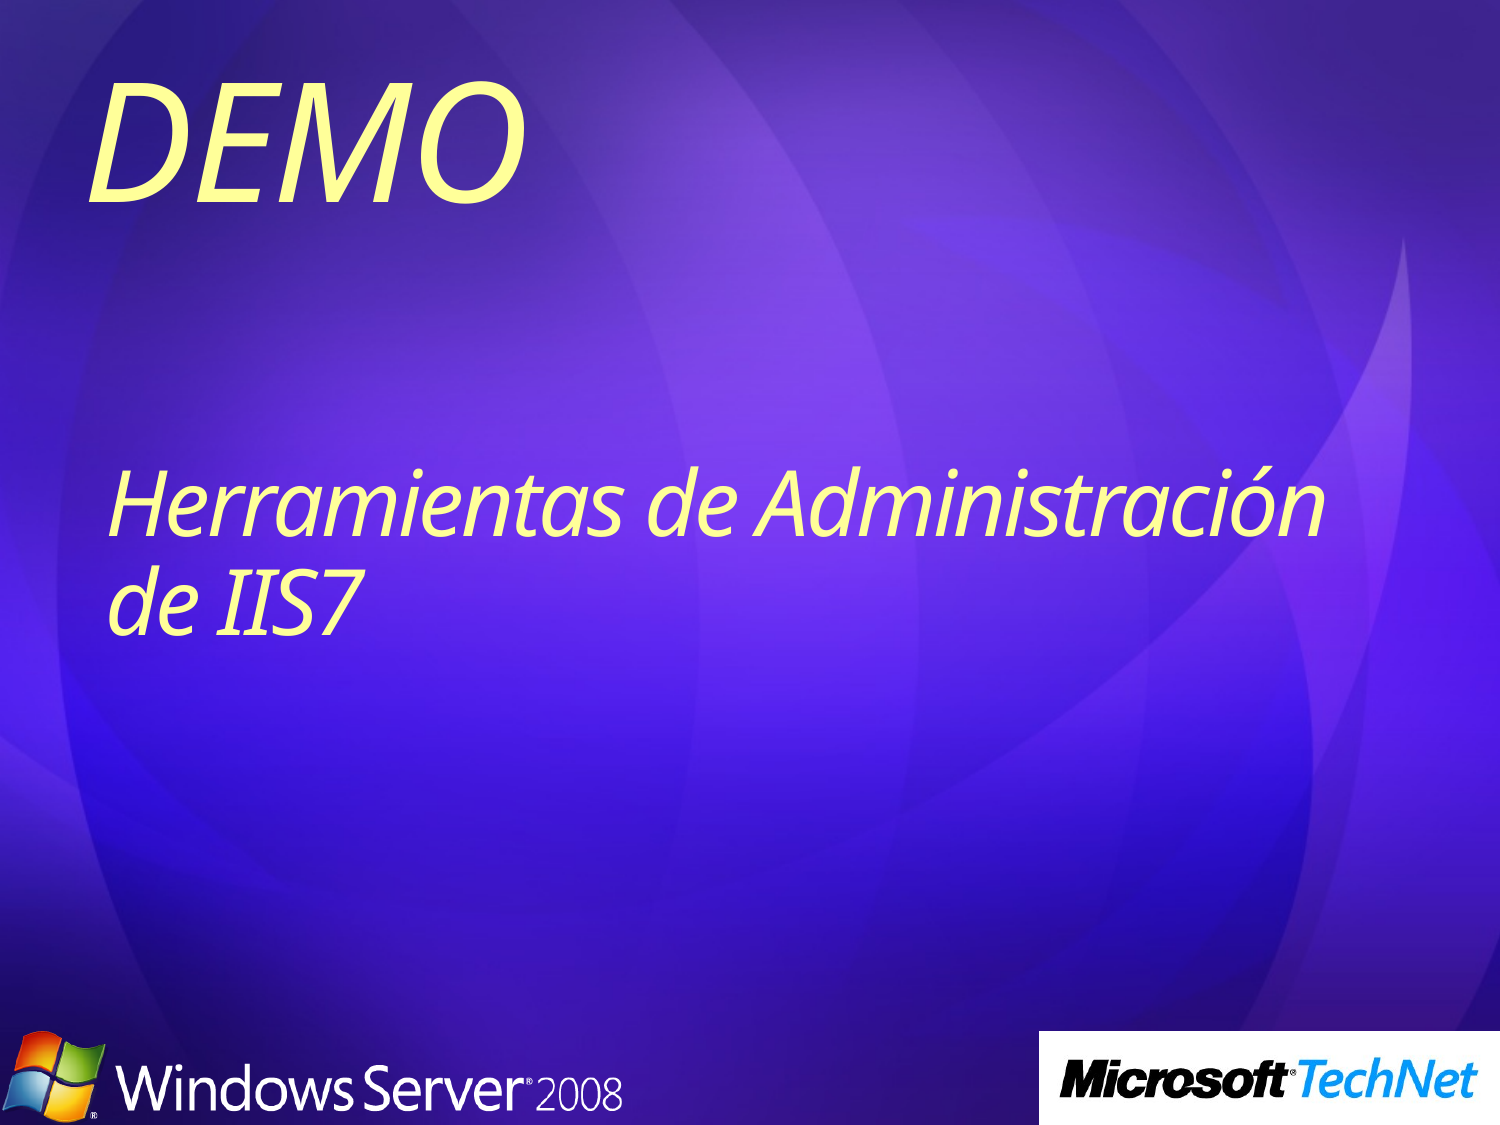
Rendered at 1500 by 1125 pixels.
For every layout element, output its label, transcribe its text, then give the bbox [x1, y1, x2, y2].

picture [0, 0, 1500, 1125]
subtitle Herramientas de Administración de IIS7 [105, 456, 1366, 533]
